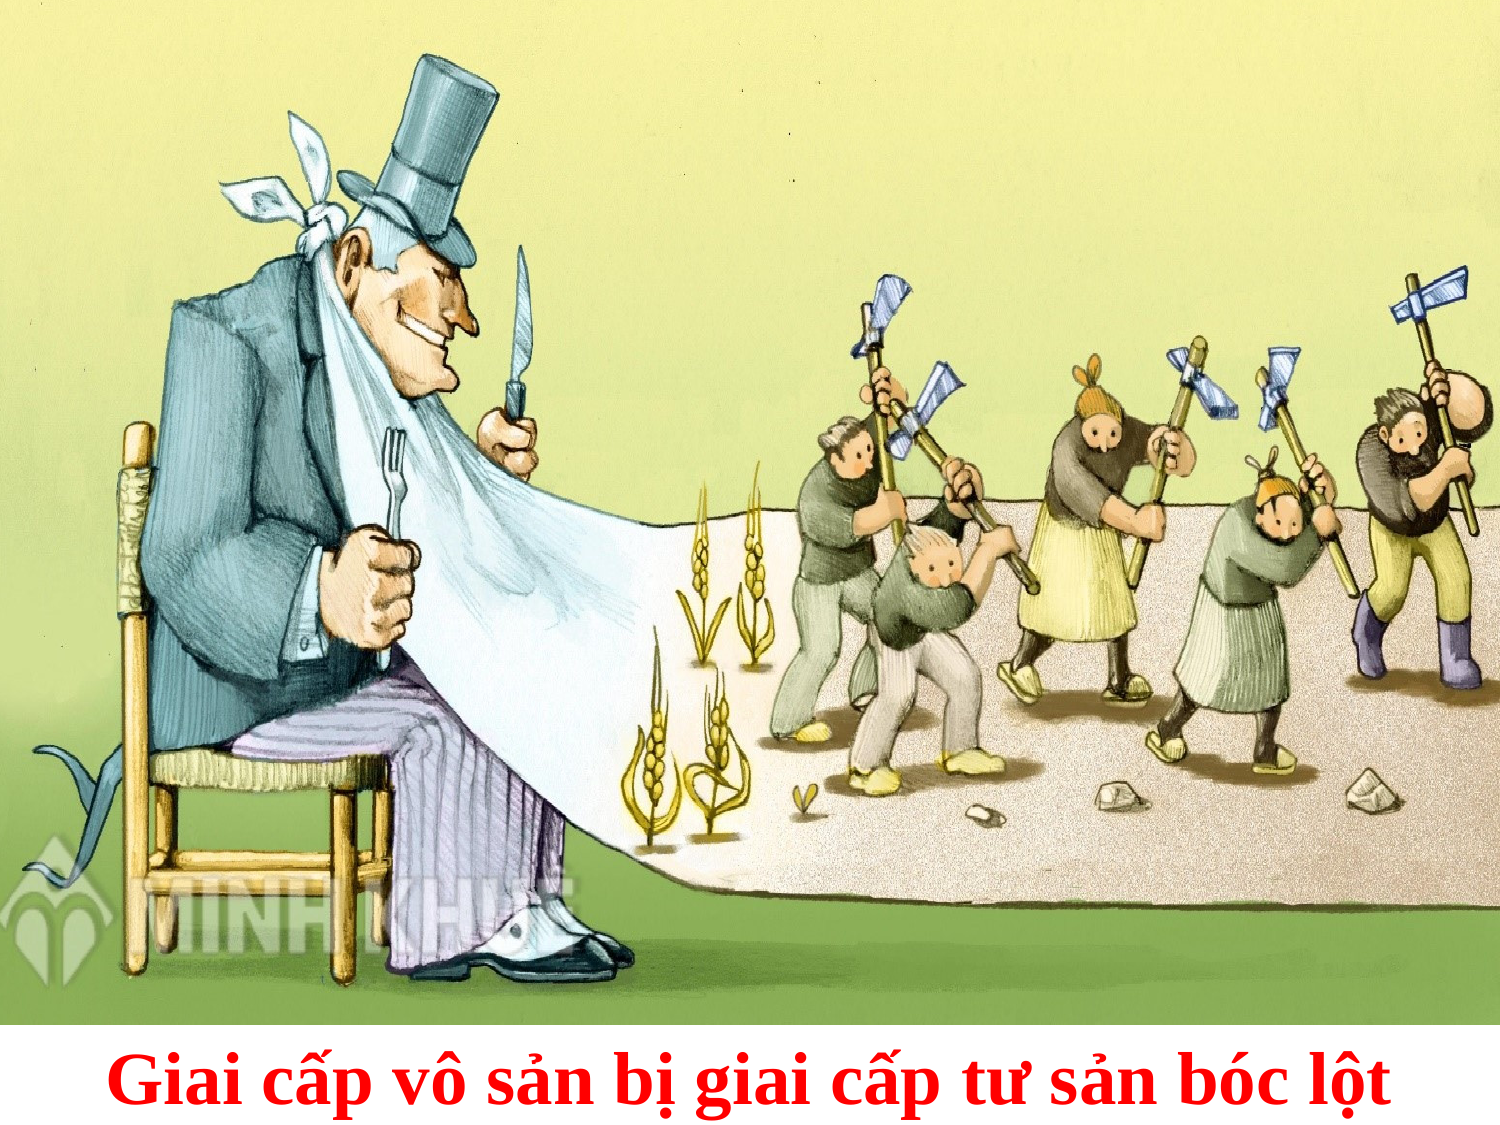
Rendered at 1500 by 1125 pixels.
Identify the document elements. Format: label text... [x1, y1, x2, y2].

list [0, 0, 1500, 1026]
text_box Giai cấp vô sản bị giai cấp tư sản bóc lột [0, 1034, 1499, 1125]
